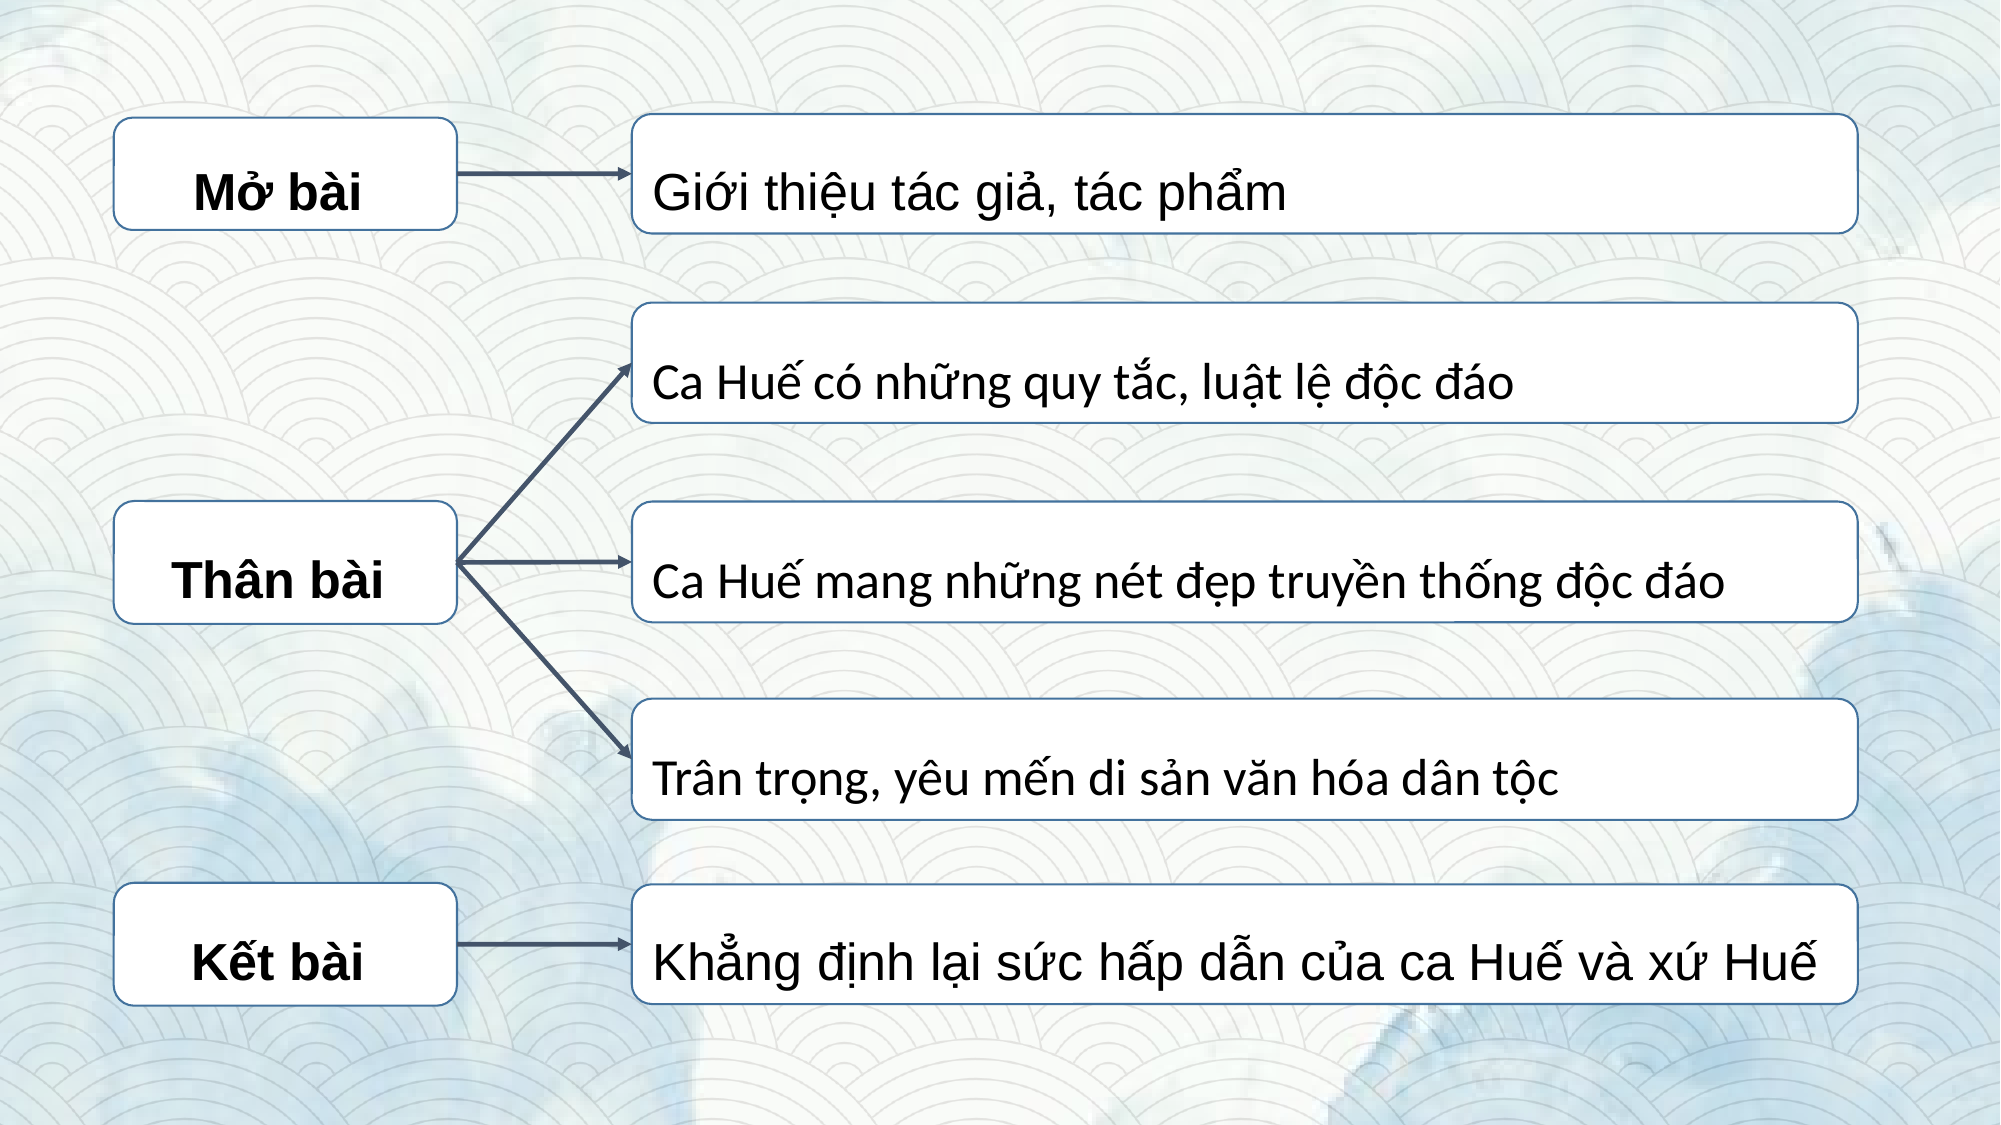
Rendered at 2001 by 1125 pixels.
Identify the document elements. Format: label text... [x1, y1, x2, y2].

text_box Giới thiệu tác giả, tác phẩm [630, 112, 1859, 235]
text_box Trân trọng, yêu mến di sản văn hóa dân tộc [630, 697, 1859, 821]
text_box [0, 0, 2000, 1125]
text_box Ca Huế mang những nét đẹp truyền thống độc đáo [632, 500, 1859, 624]
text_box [456, 362, 632, 561]
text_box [456, 562, 632, 760]
text_box Mở bài [112, 116, 459, 231]
text_box Thân bài [112, 499, 456, 625]
text_box Khẳng định lại sức hấp dẫn của ca Huế và xứ Huế [630, 883, 1859, 1006]
text_box Kết bài [112, 881, 459, 1007]
text_box Ca Huế có những quy tắc, luật lệ độc đáo [630, 301, 1859, 424]
